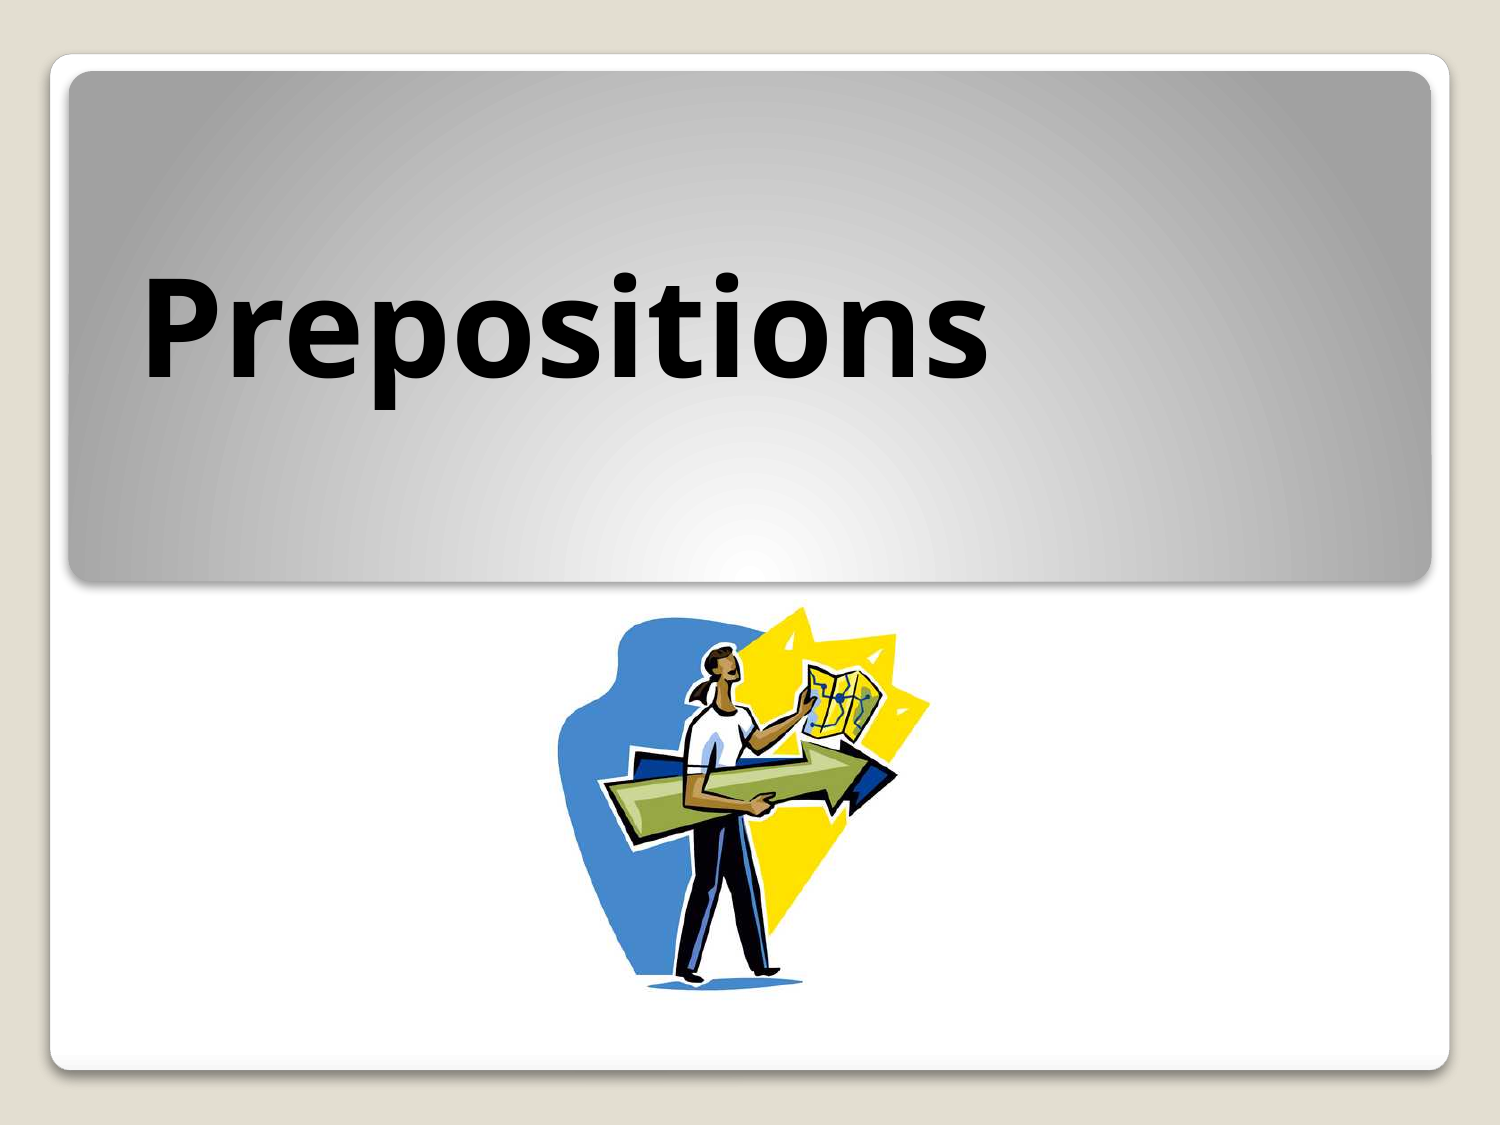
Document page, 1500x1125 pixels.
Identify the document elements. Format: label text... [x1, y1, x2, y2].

title Prepositions [130, 171, 1406, 413]
picture [549, 599, 938, 1002]
